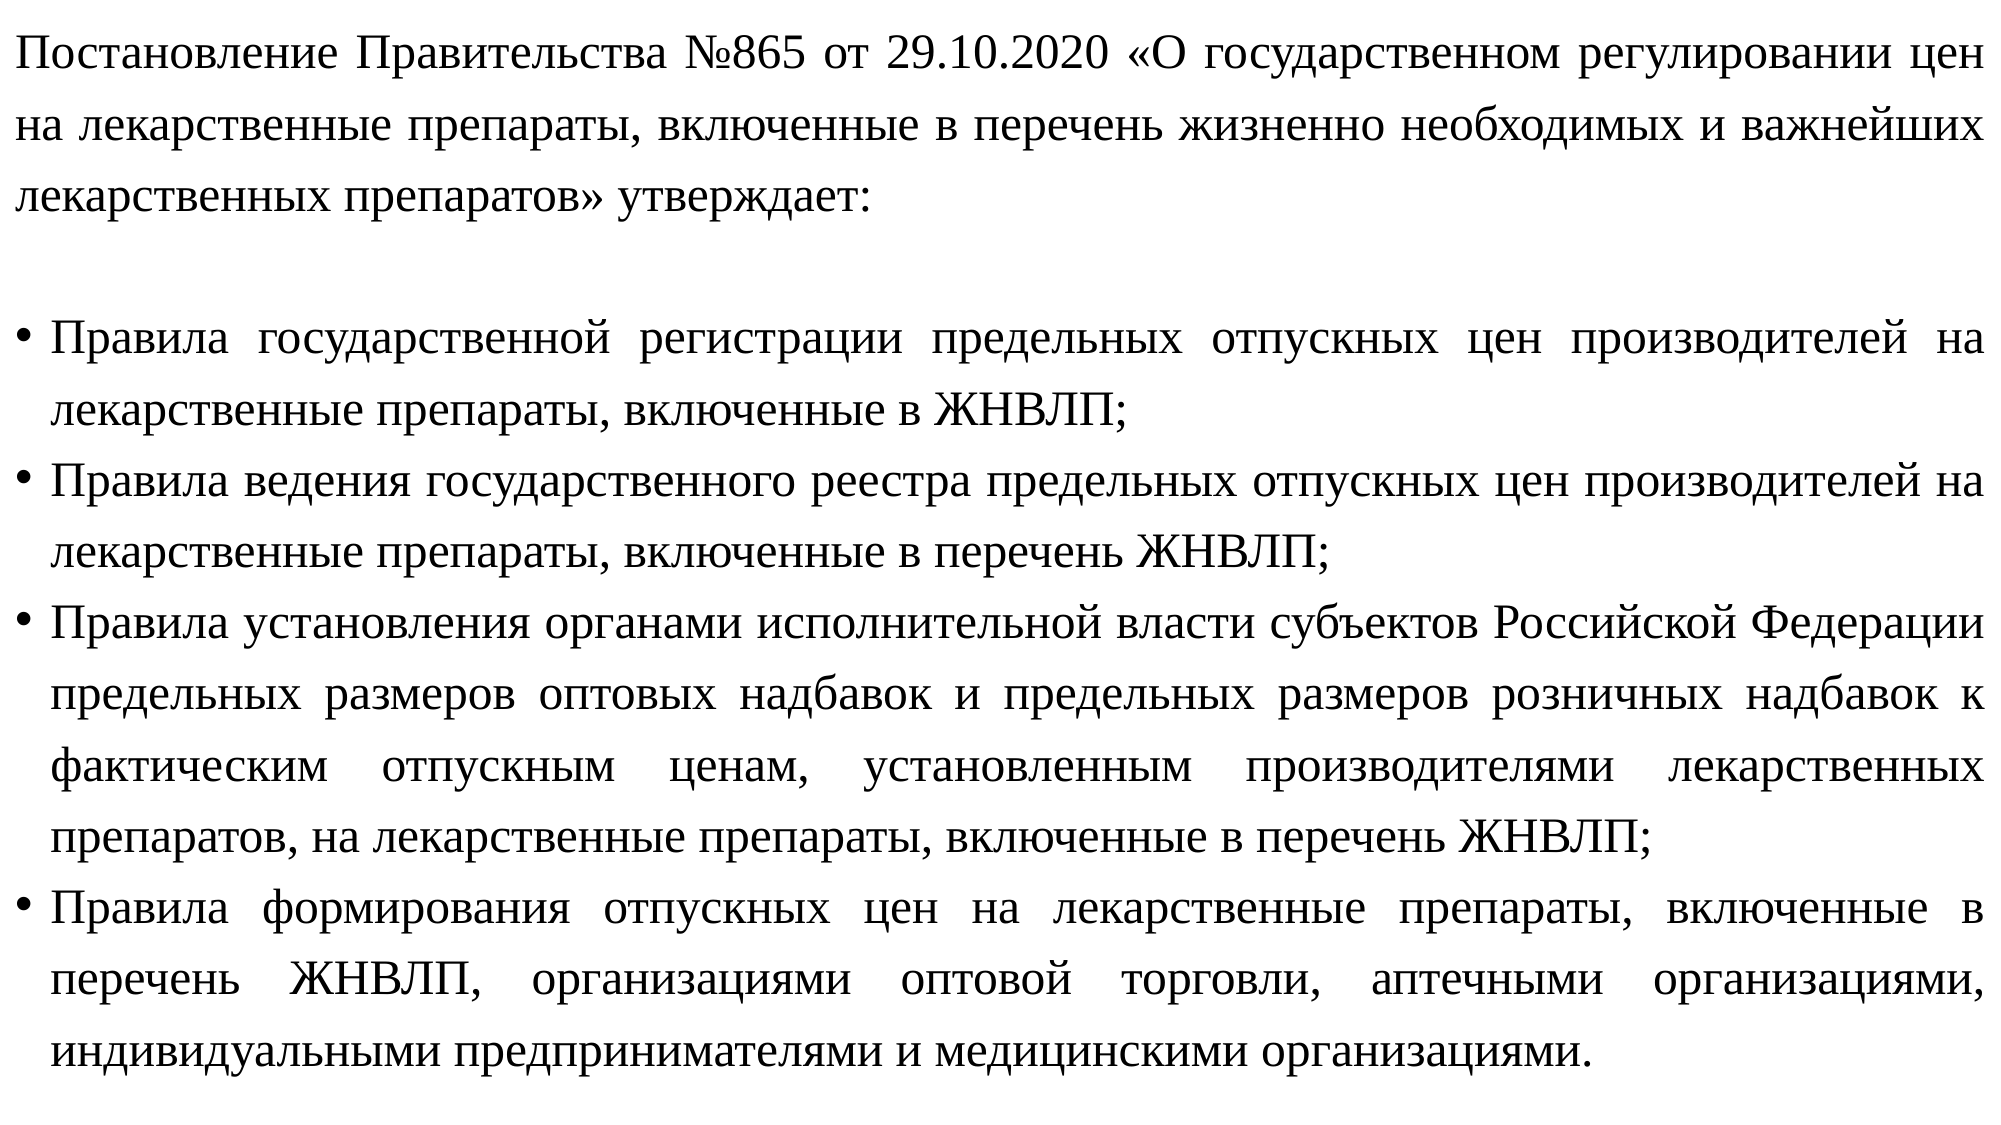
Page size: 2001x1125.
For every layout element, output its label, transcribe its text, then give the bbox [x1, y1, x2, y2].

list Постановление Правительства №865 от 29.10.2020 «О государственном регулировании цен на лекарственные препараты, включенные в перечень жизненно необходимых и важнейших лекарственных препаратов» утверждает: Правила государственной регистрации предельных отпускных цен производителей на лекарственные препараты, включенные в ЖНВЛП; Правила ведения государственного реестра предельных отпускных цен производителей на лекарственные препараты, включенные в перечень ЖНВЛП; Правила установления органами исполнительной власти субъектов Российской Федерации предельных размеров оптовых надбавок и предельных размеров розничных надбавок к фактическим отпускным ценам, установленным производителями лекарственных препаратов, на лекарственные препараты, включенные в перечень ЖНВЛП; Правила формирования отпускных цен на лекарственные препараты, включенные в перечень ЖНВЛП, организациями оптовой торговли, аптечными организациями, индивидуальными предпринимателями и медицинскими организациями. [0, 0, 2000, 1098]
